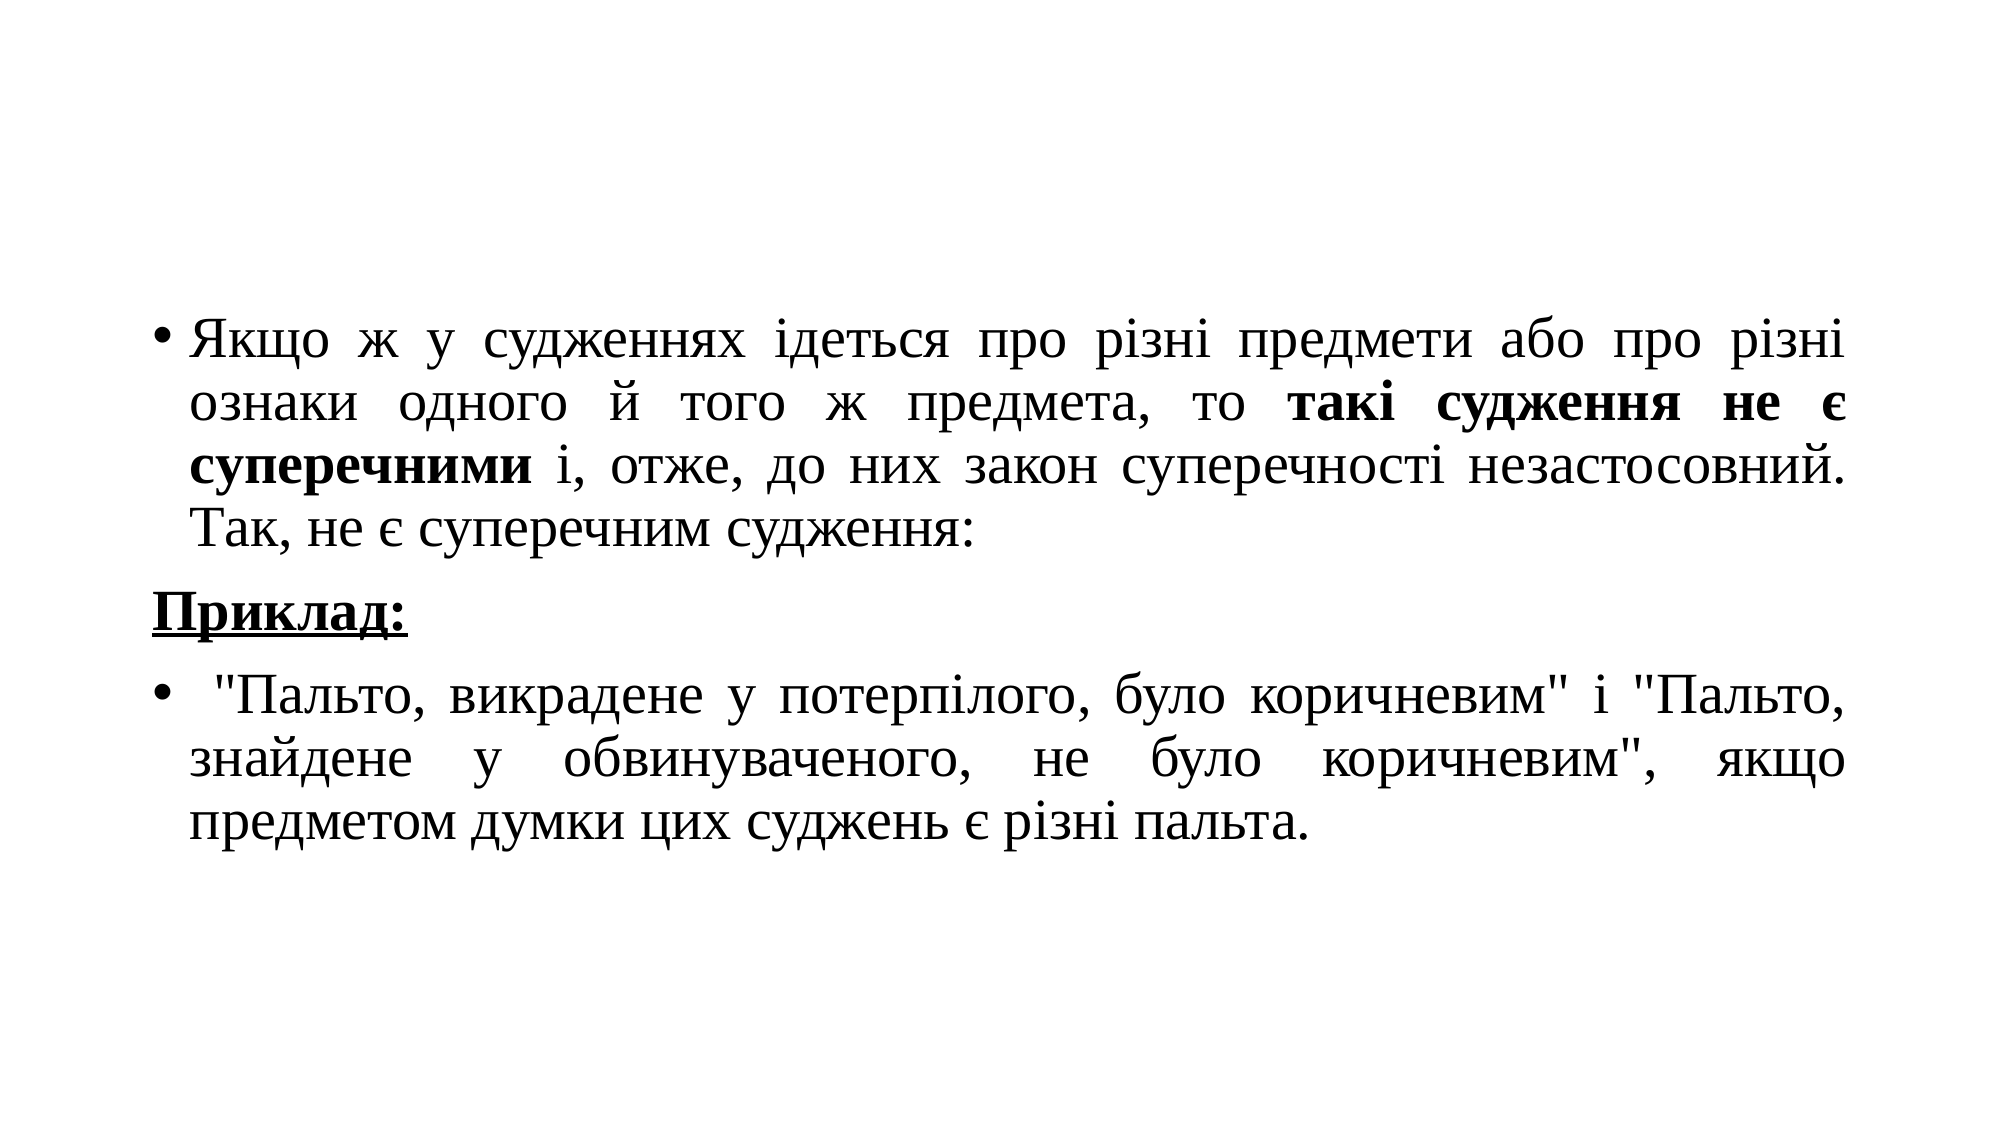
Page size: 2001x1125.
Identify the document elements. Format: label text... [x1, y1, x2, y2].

list Якщо ж у судженнях ідеться про різні предмети або про різні ознаки одного й того ж предмета, то такі судження не є суперечними і, отже, до них закон супе­речності незастосовний. Так, не є суперечним судження: Приклад: "Пальто, викрадене у потерпілого, було коричневим" і "Пальто, знайдене у обвинуваченого, не було коричневим", якщо предметом думки цих суджень є різні пальта. [137, 299, 1863, 1014]
